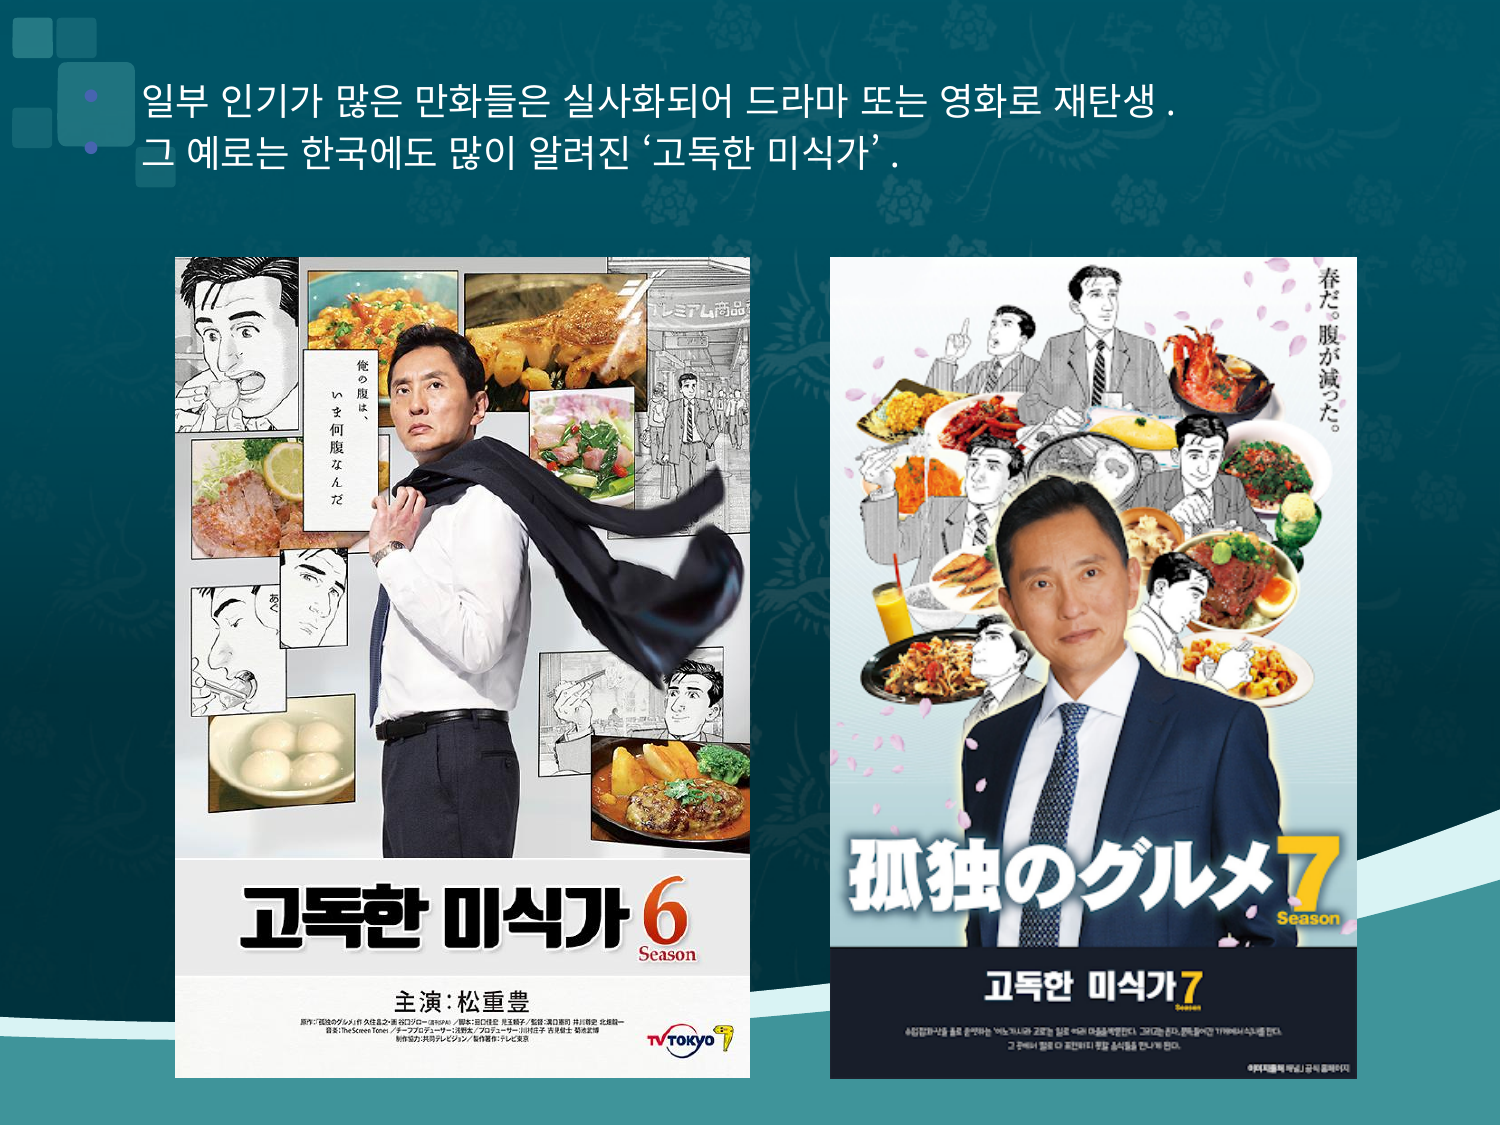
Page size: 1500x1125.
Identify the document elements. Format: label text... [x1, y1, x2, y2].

picture [175, 257, 751, 1078]
picture [830, 257, 1357, 1079]
list 일부 인기가 많은 만화들은 실사화되어 드라마 또는 영화로 재탄생. 그 예로는 한국에도 많이 알려진 ‘고독한 미식가’. [70, 70, 1425, 1001]
